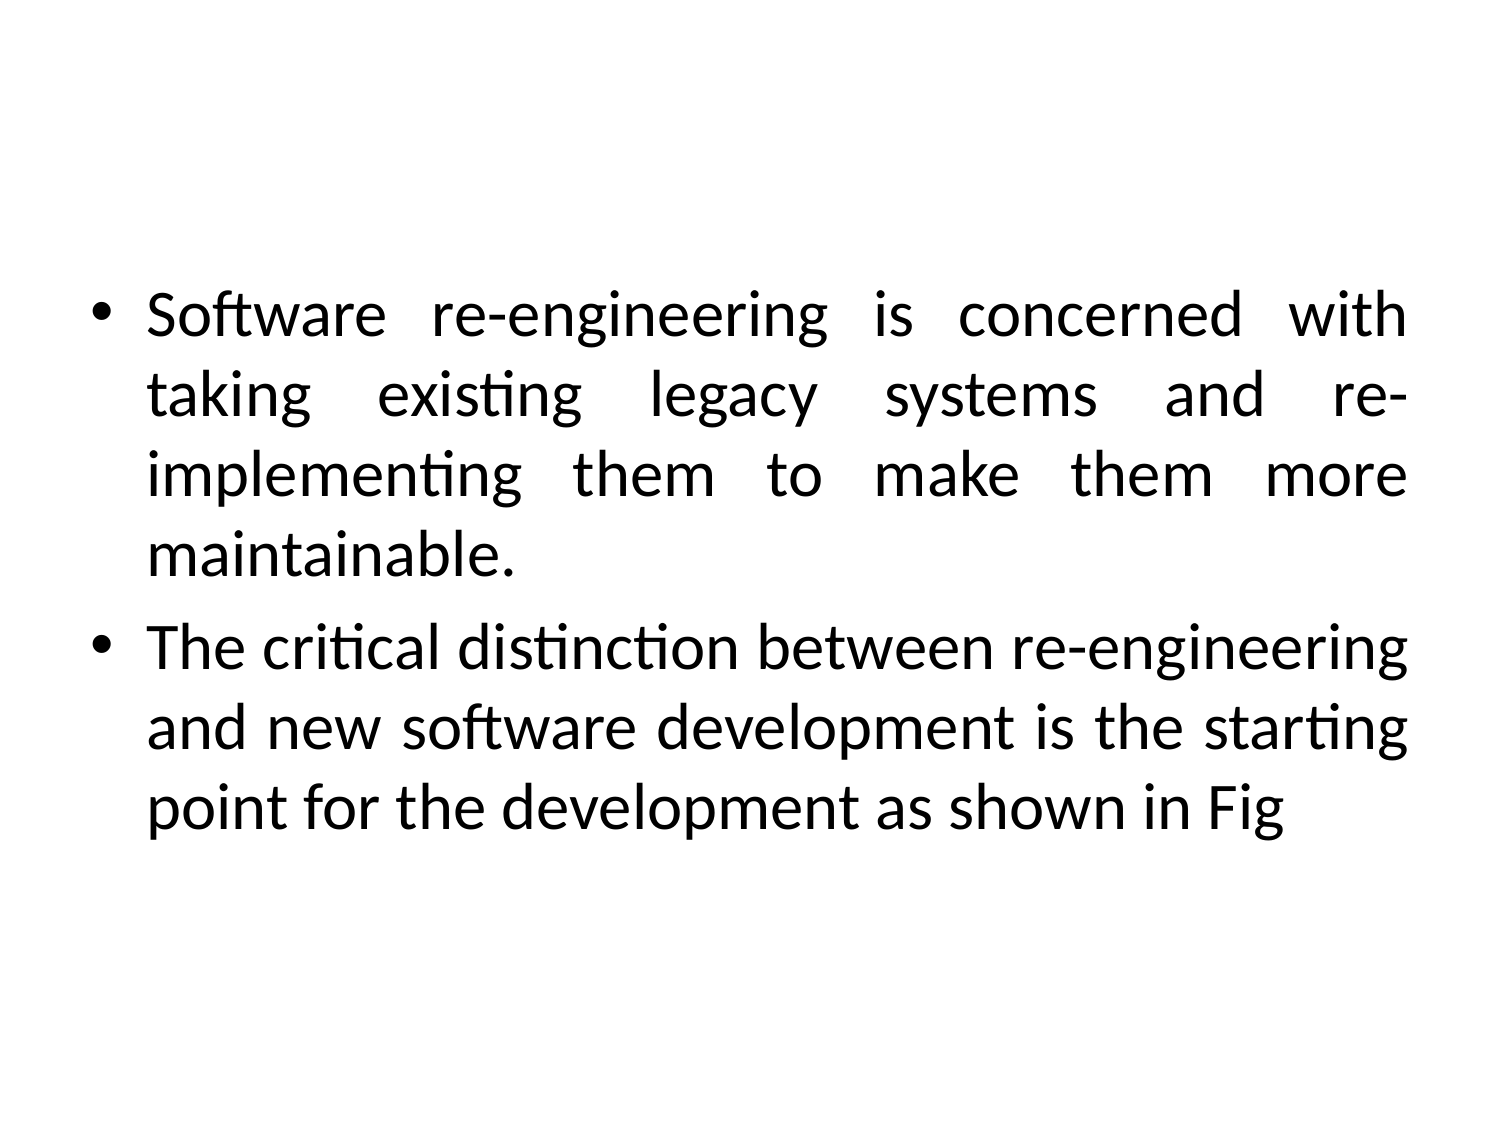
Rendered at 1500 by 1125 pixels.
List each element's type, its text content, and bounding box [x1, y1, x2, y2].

list Software re-engineering is concerned with taking existing legacy systems and re-implementing them to make them more maintainable. The critical distinction between re-engineering and new software development is the starting point for the development as shown in Fig [75, 262, 1425, 1005]
